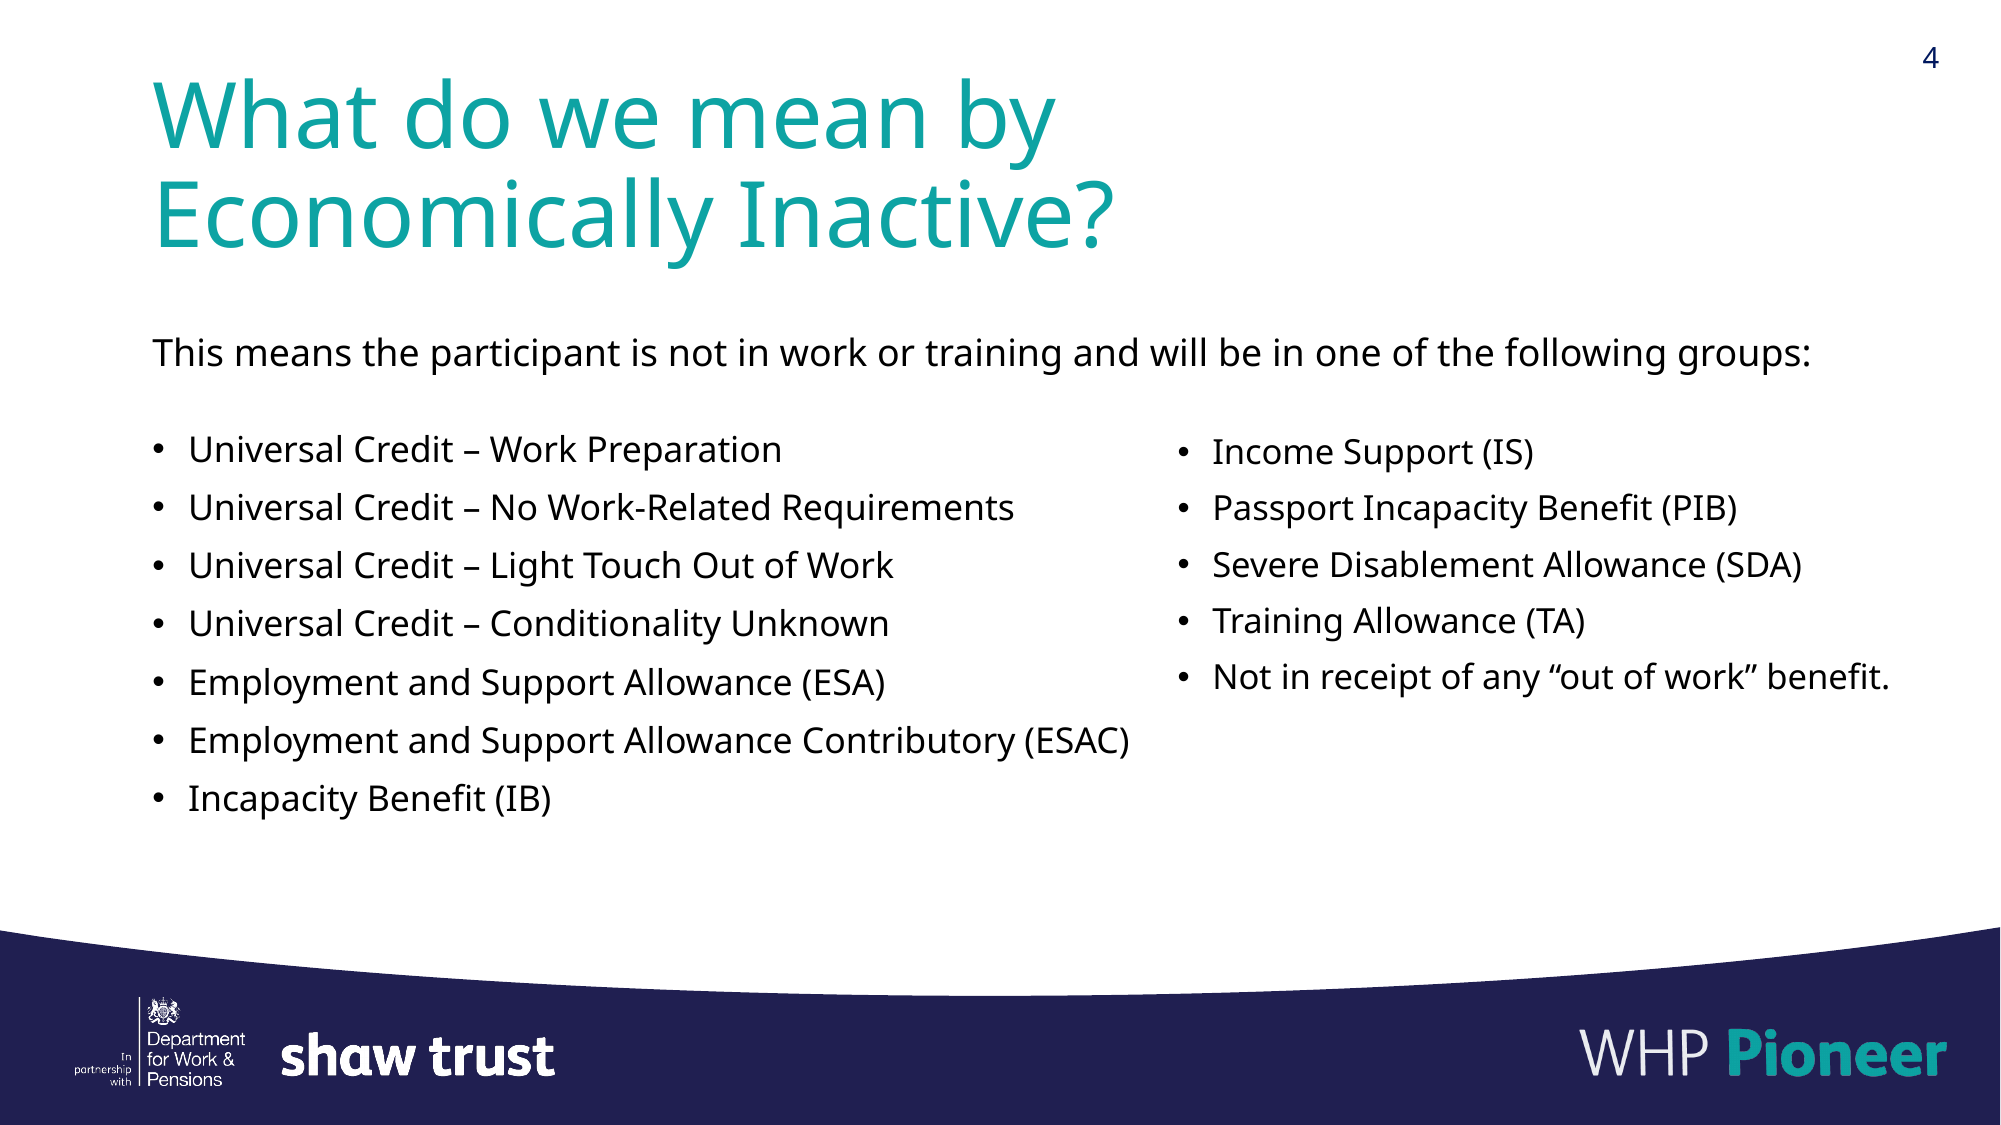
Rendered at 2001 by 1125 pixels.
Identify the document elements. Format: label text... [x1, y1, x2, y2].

text_box This means the participant is not in work or training and will be in one of the following groups: [137, 326, 1863, 390]
text_box Universal Credit – Work Preparation Universal Credit – No Work-Related Requirements Universal Credit – Light Touch Out of Work Universal Credit – Conditionality Unknown Employment and Support Allowance (ESA) Employment and Support Allowance Contributory (ESAC) Incapacity Benefit (IB) [137, 424, 1172, 850]
text_box 4 [1862, 31, 1955, 87]
picture [75, 997, 245, 1086]
text_box Income Support (IS) Passport Incapacity Benefit (PIB) Severe Disablement Allowance (SDA) Training Allowance (TA) Not in receipt of any “out of work” benefit. [1162, 427, 1908, 743]
picture [252, 1002, 584, 1106]
text_box What do we mean by Economically Inactive? [137, 59, 1592, 278]
picture [1579, 1002, 1959, 1106]
